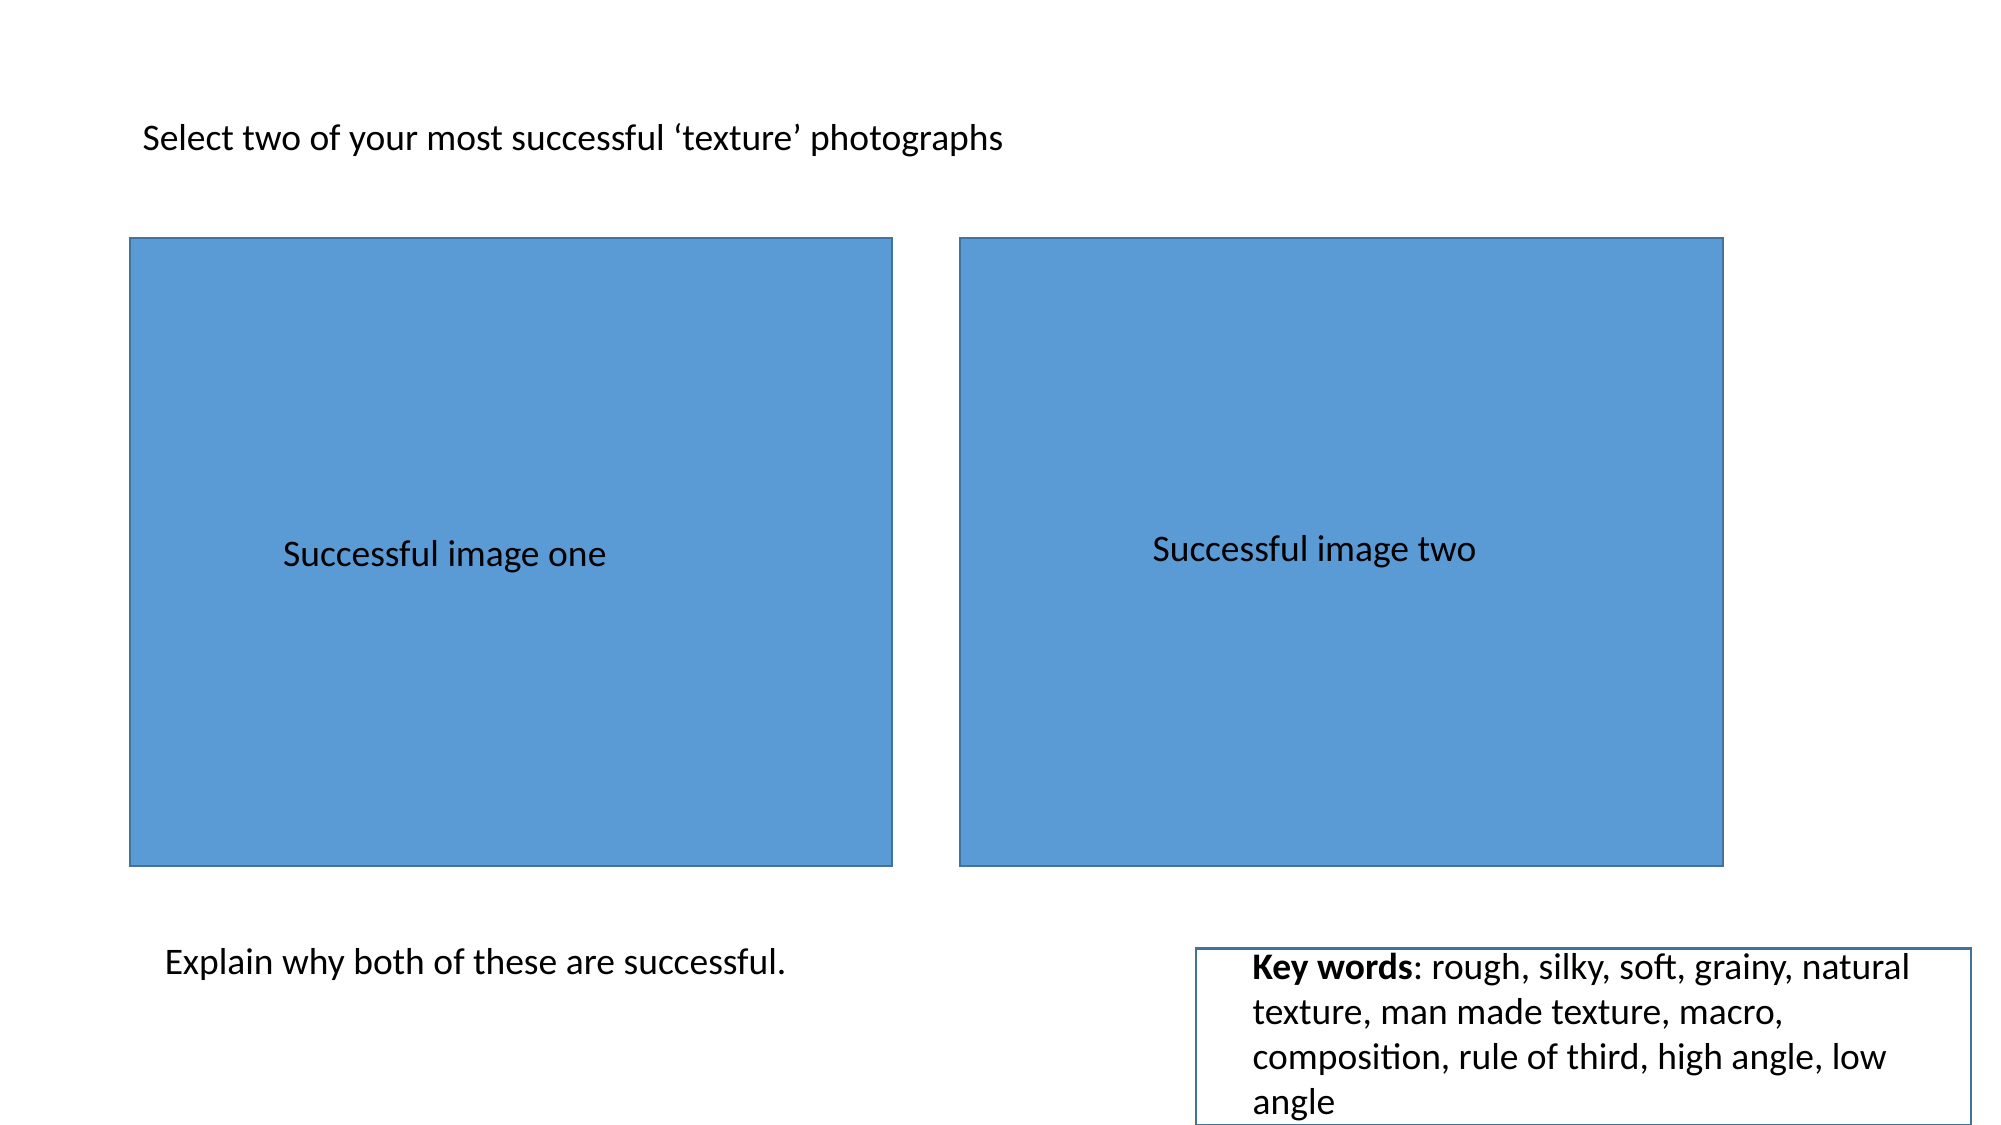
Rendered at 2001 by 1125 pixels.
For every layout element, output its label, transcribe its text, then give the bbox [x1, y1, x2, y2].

text_box Select two of your most successful ‘texture’ photographs [127, 105, 1482, 166]
text_box Key words: rough, silky, soft, grainy, natural texture, man made texture, macro, composition, rule of third, high angle, low angle [1238, 934, 1980, 1125]
text_box Successful image two [1137, 516, 1723, 577]
text_box Successful image one [268, 521, 805, 582]
text_box [1195, 947, 1972, 1125]
text_box Explain why both of these are successful. [150, 929, 1000, 990]
text_box [959, 237, 1724, 867]
text_box [129, 237, 893, 867]
